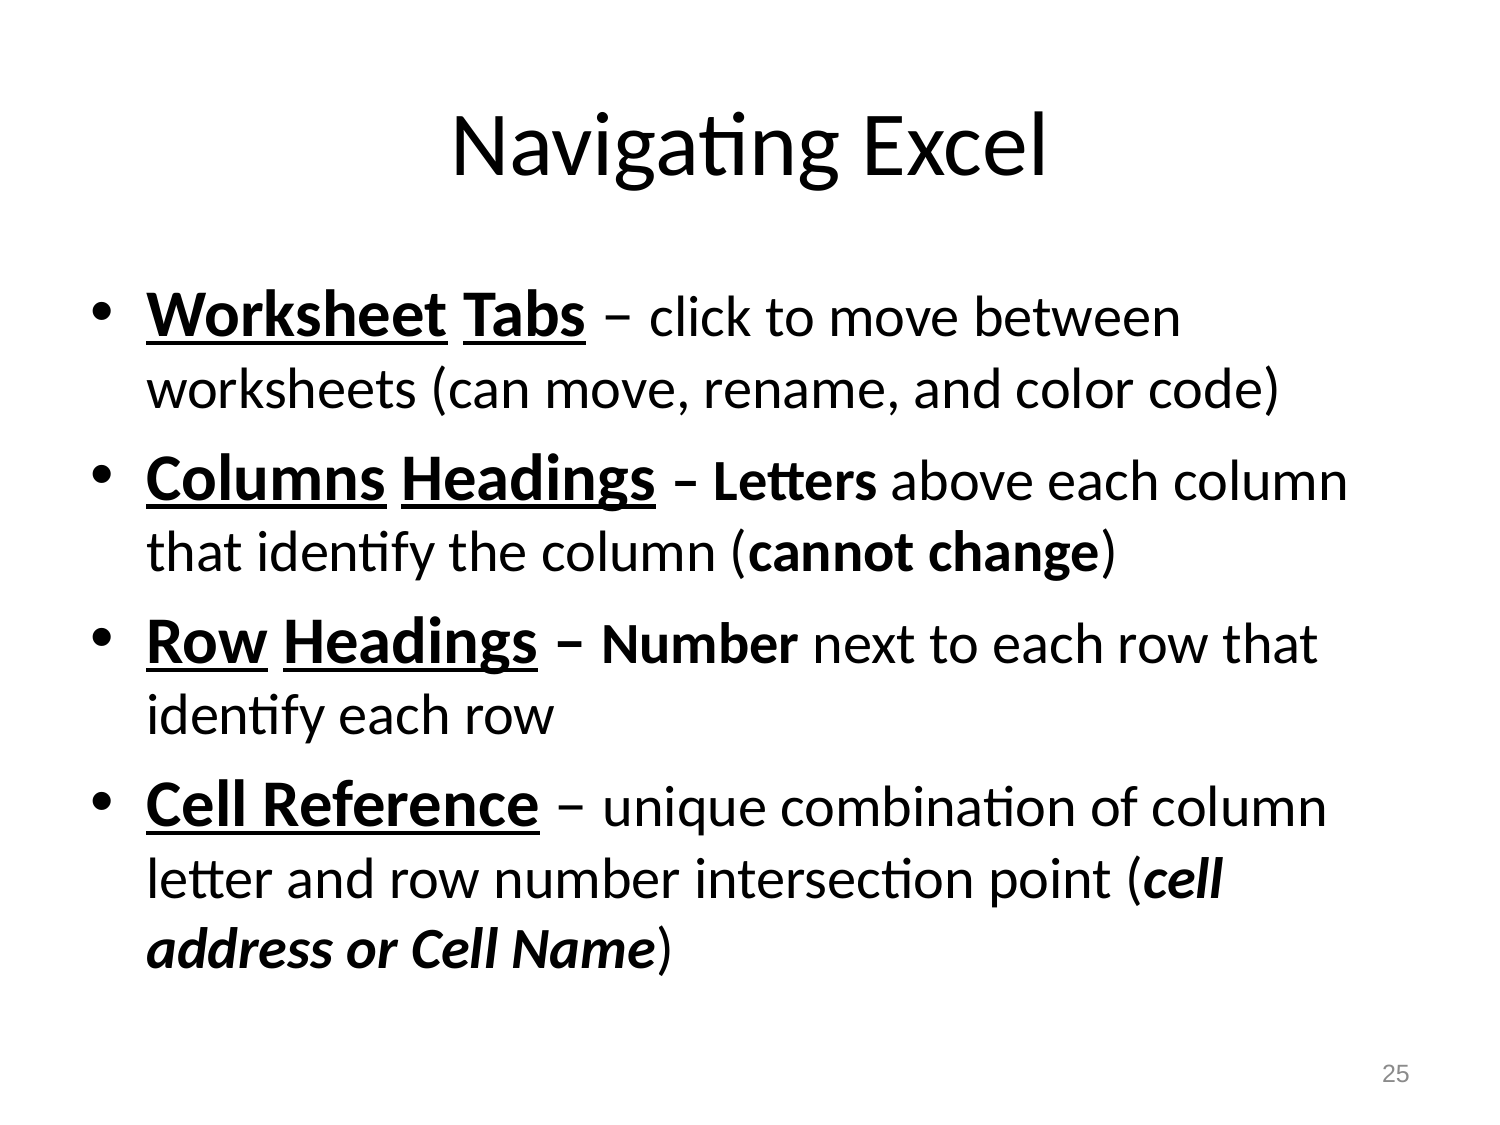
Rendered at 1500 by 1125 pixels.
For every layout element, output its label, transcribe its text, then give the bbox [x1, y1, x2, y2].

title Navigating Excel [75, 45, 1425, 233]
slide_number 25 [1074, 1042, 1425, 1103]
list Worksheet Tabs – click to move between worksheets (can move, rename, and color code) Columns Headings – Letters above each column that identify the column (cannot change) Row Headings – Number next to each row that identify each row Cell Reference – unique combination of column letter and row number intersection point (cell address or Cell Name) [75, 262, 1425, 1005]
